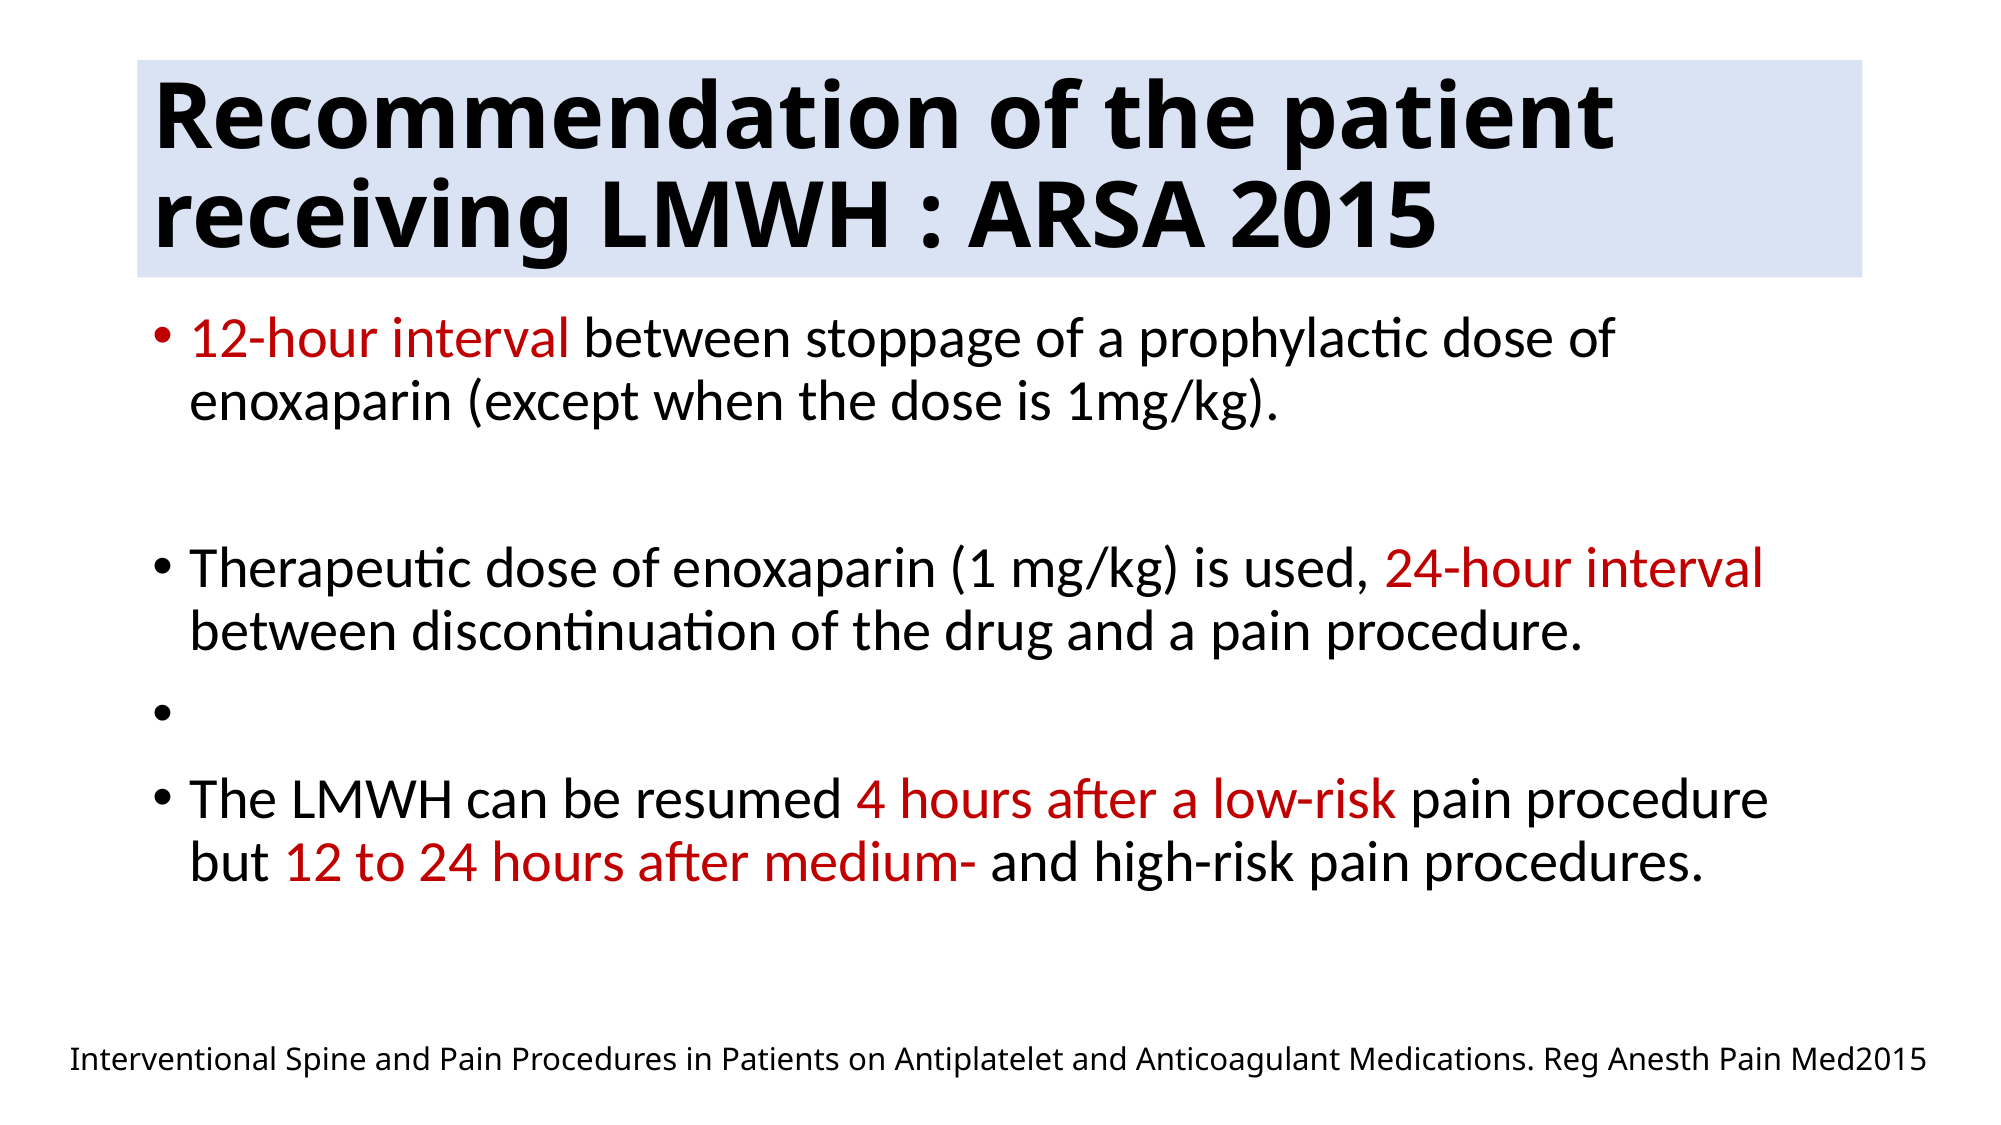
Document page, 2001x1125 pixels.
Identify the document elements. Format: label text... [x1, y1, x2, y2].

title Recommendation of the patient receiving LMWH : ARSA 2015 [137, 59, 1863, 278]
list 12-hour interval between stoppage of a prophylactic dose of enoxaparin (except when the dose is 1mg/kg). Therapeutic dose of enoxaparin (1 mg/kg) is used, 24-hour interval between discontinuation of the drug and a pain procedure. The LMWH can be resumed 4 hours after a low-risk pain procedure but 12 to 24 hours after medium- and high-risk pain procedures. [137, 299, 1863, 1014]
text_box Interventional Spine and Pain Procedures in Patients on Antiplatelet and Anticoagulant Medications. Reg Anesth Pain Med2015 [61, 1030, 1939, 1085]
